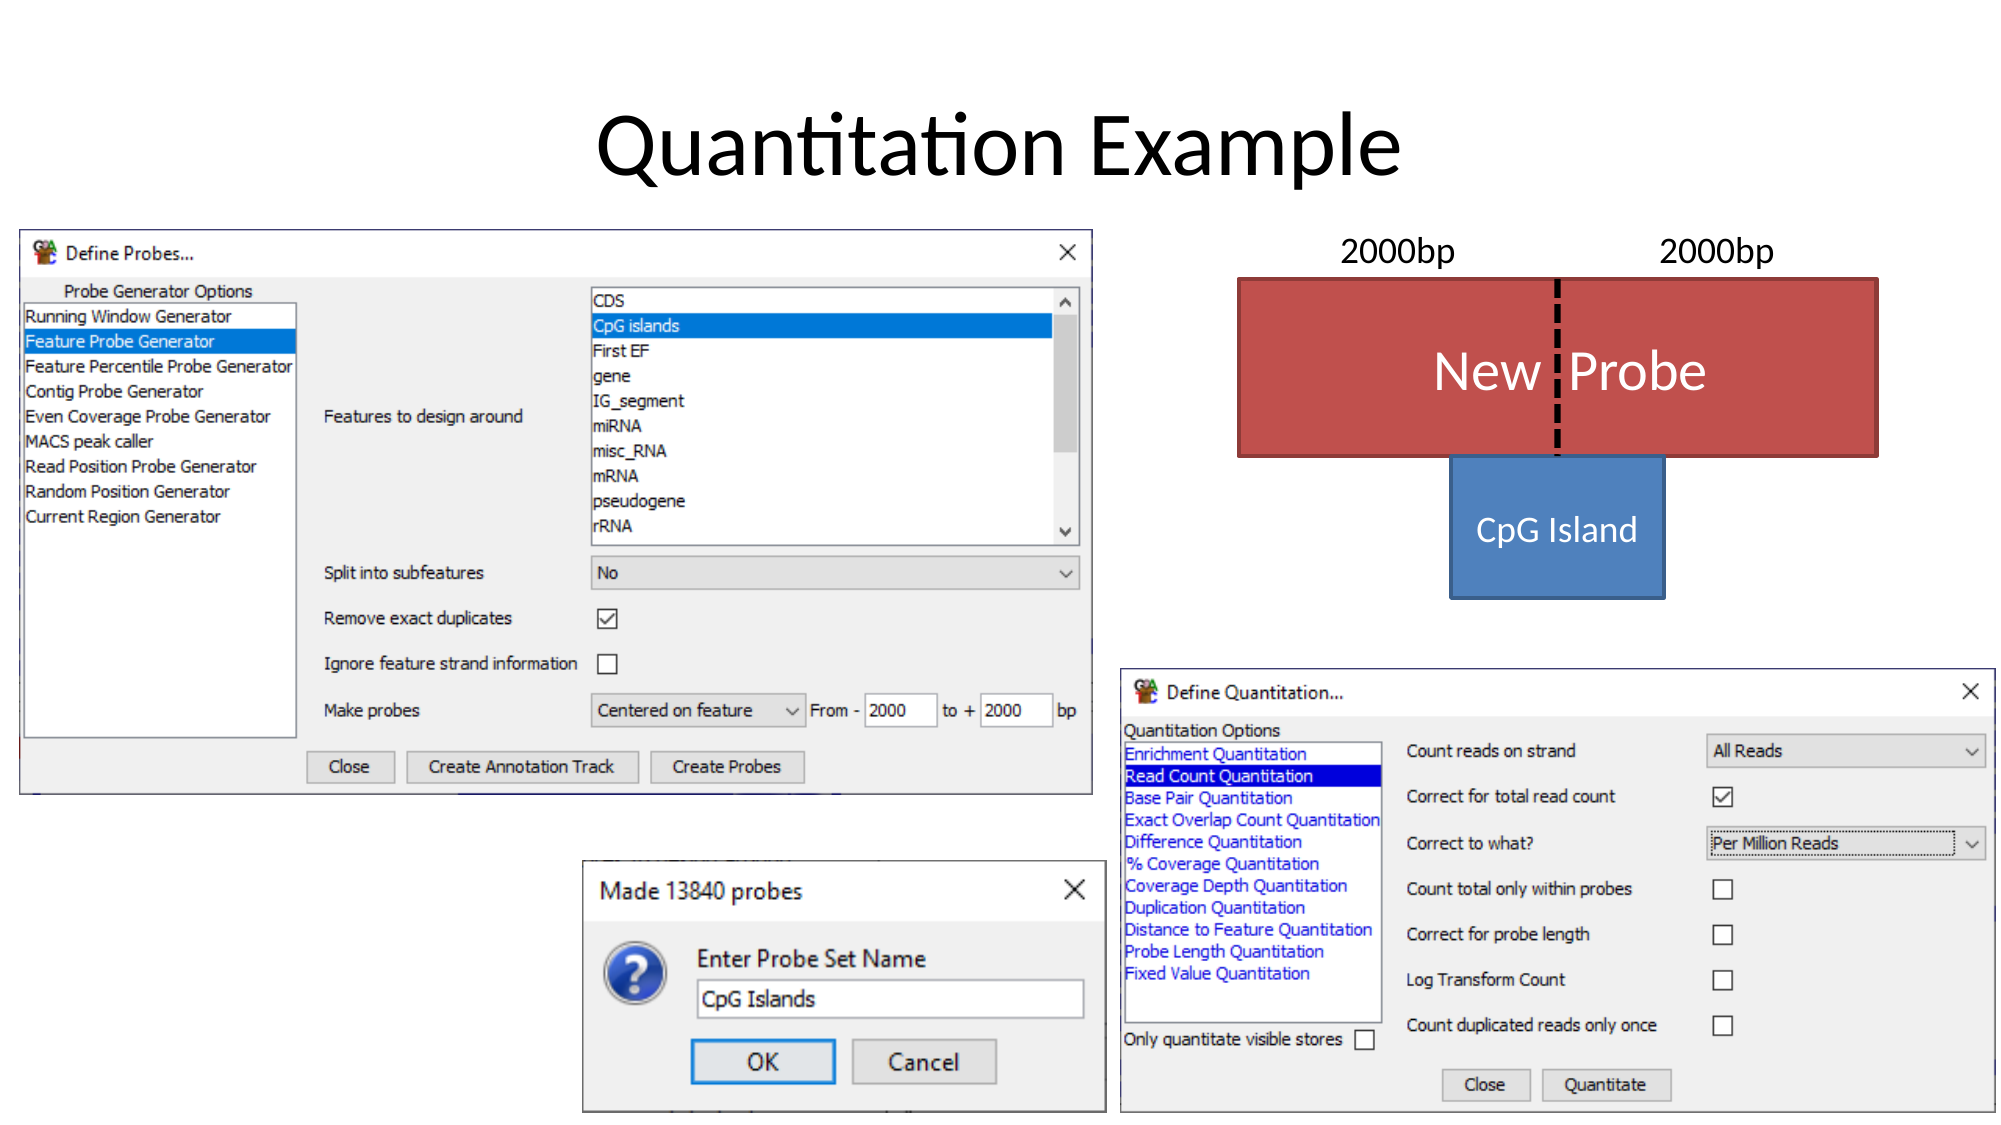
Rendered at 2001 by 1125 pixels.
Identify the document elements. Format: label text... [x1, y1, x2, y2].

title Quantitation Example [99, 45, 1900, 233]
picture [582, 860, 1107, 1113]
picture [19, 228, 1094, 796]
text_box CpG Island [1449, 454, 1666, 600]
text_box New Probe [1562, 277, 1879, 458]
picture [1119, 668, 1996, 1113]
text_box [1324, 218, 1791, 280]
text_box New Probe [1237, 277, 1553, 458]
